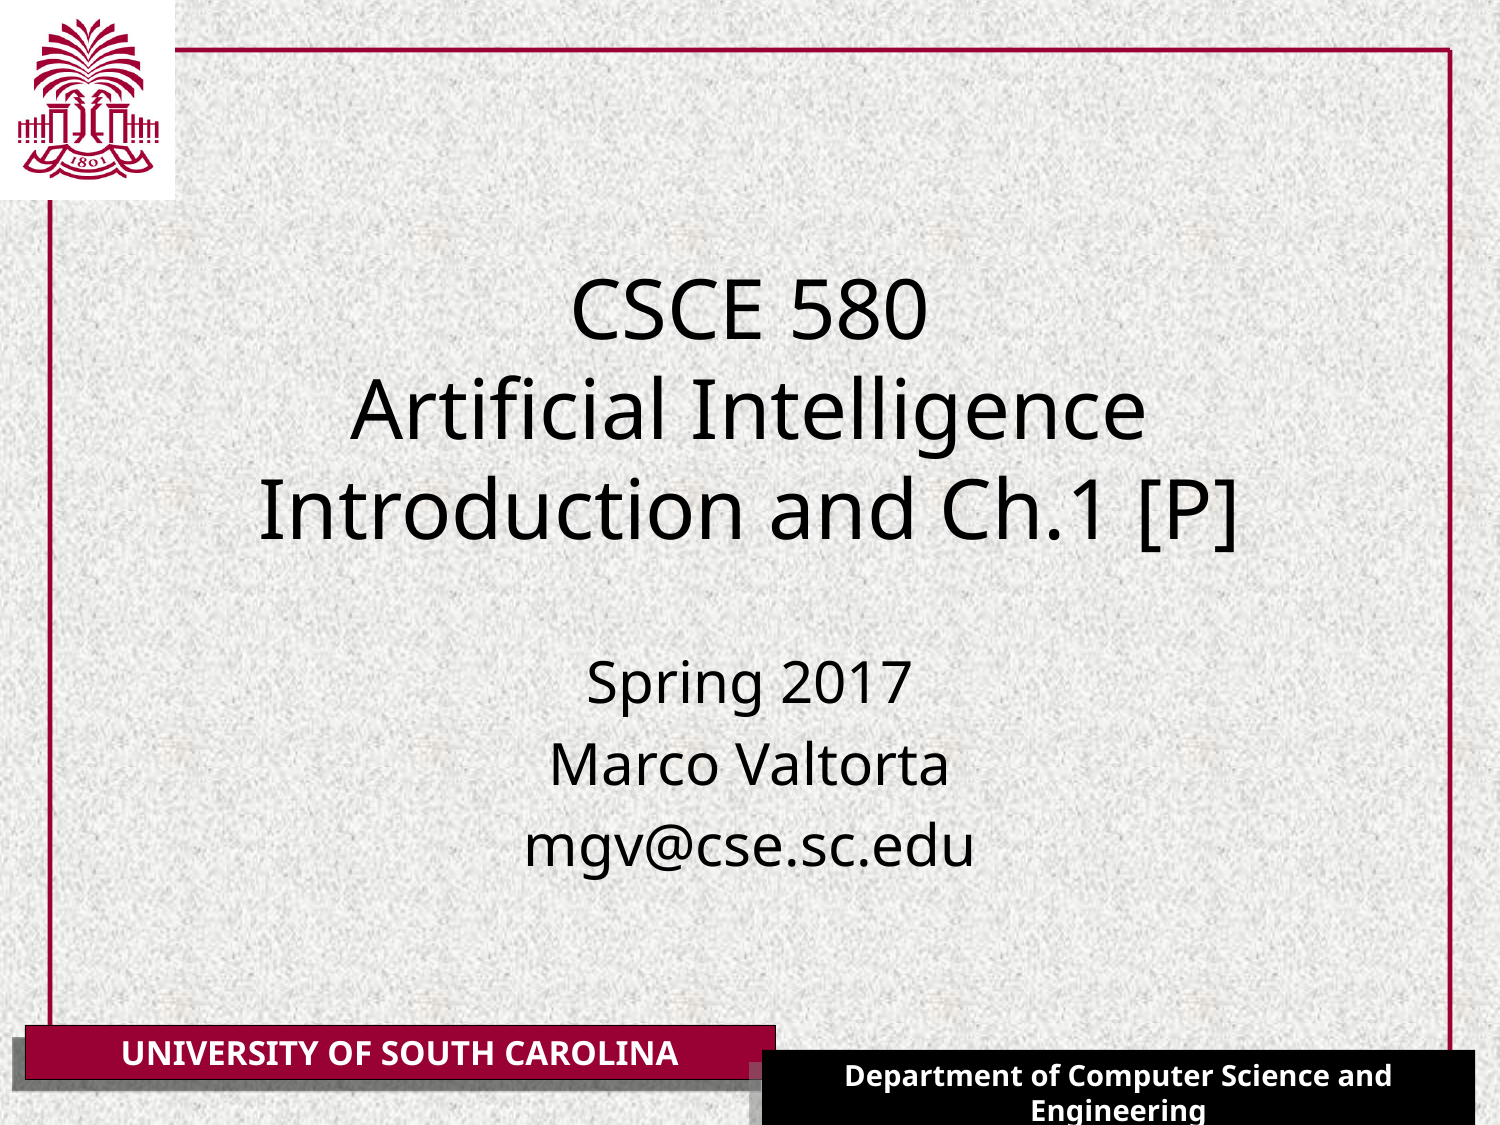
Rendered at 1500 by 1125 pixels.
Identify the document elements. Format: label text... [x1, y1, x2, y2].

title CSCE 580 Artificial Intelligence Introduction and Ch.1 [P] [112, 249, 1388, 563]
subtitle Spring 2017 Marco Valtorta mgv@cse.sc.edu [225, 637, 1275, 925]
picture [0, 0, 1500, 1125]
picture [13, 1038, 749, 1091]
